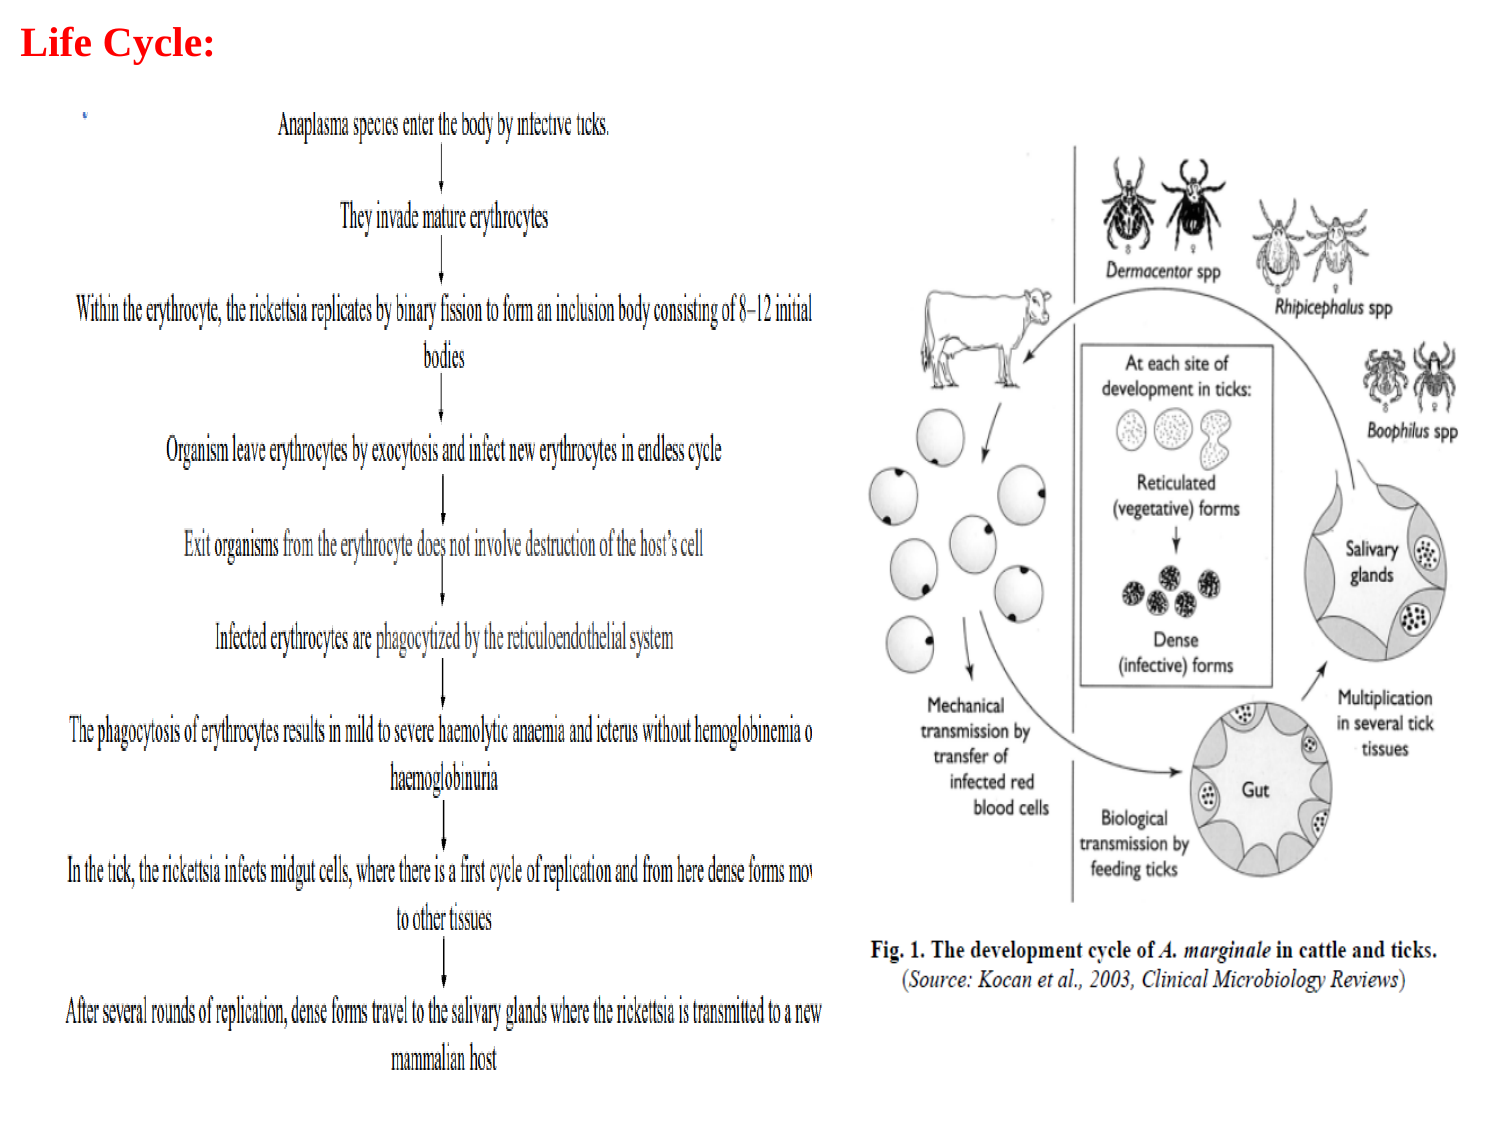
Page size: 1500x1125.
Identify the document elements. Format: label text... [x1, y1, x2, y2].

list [812, 112, 1476, 1001]
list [37, 112, 838, 1088]
title Life Cycle: [5, 12, 1406, 68]
